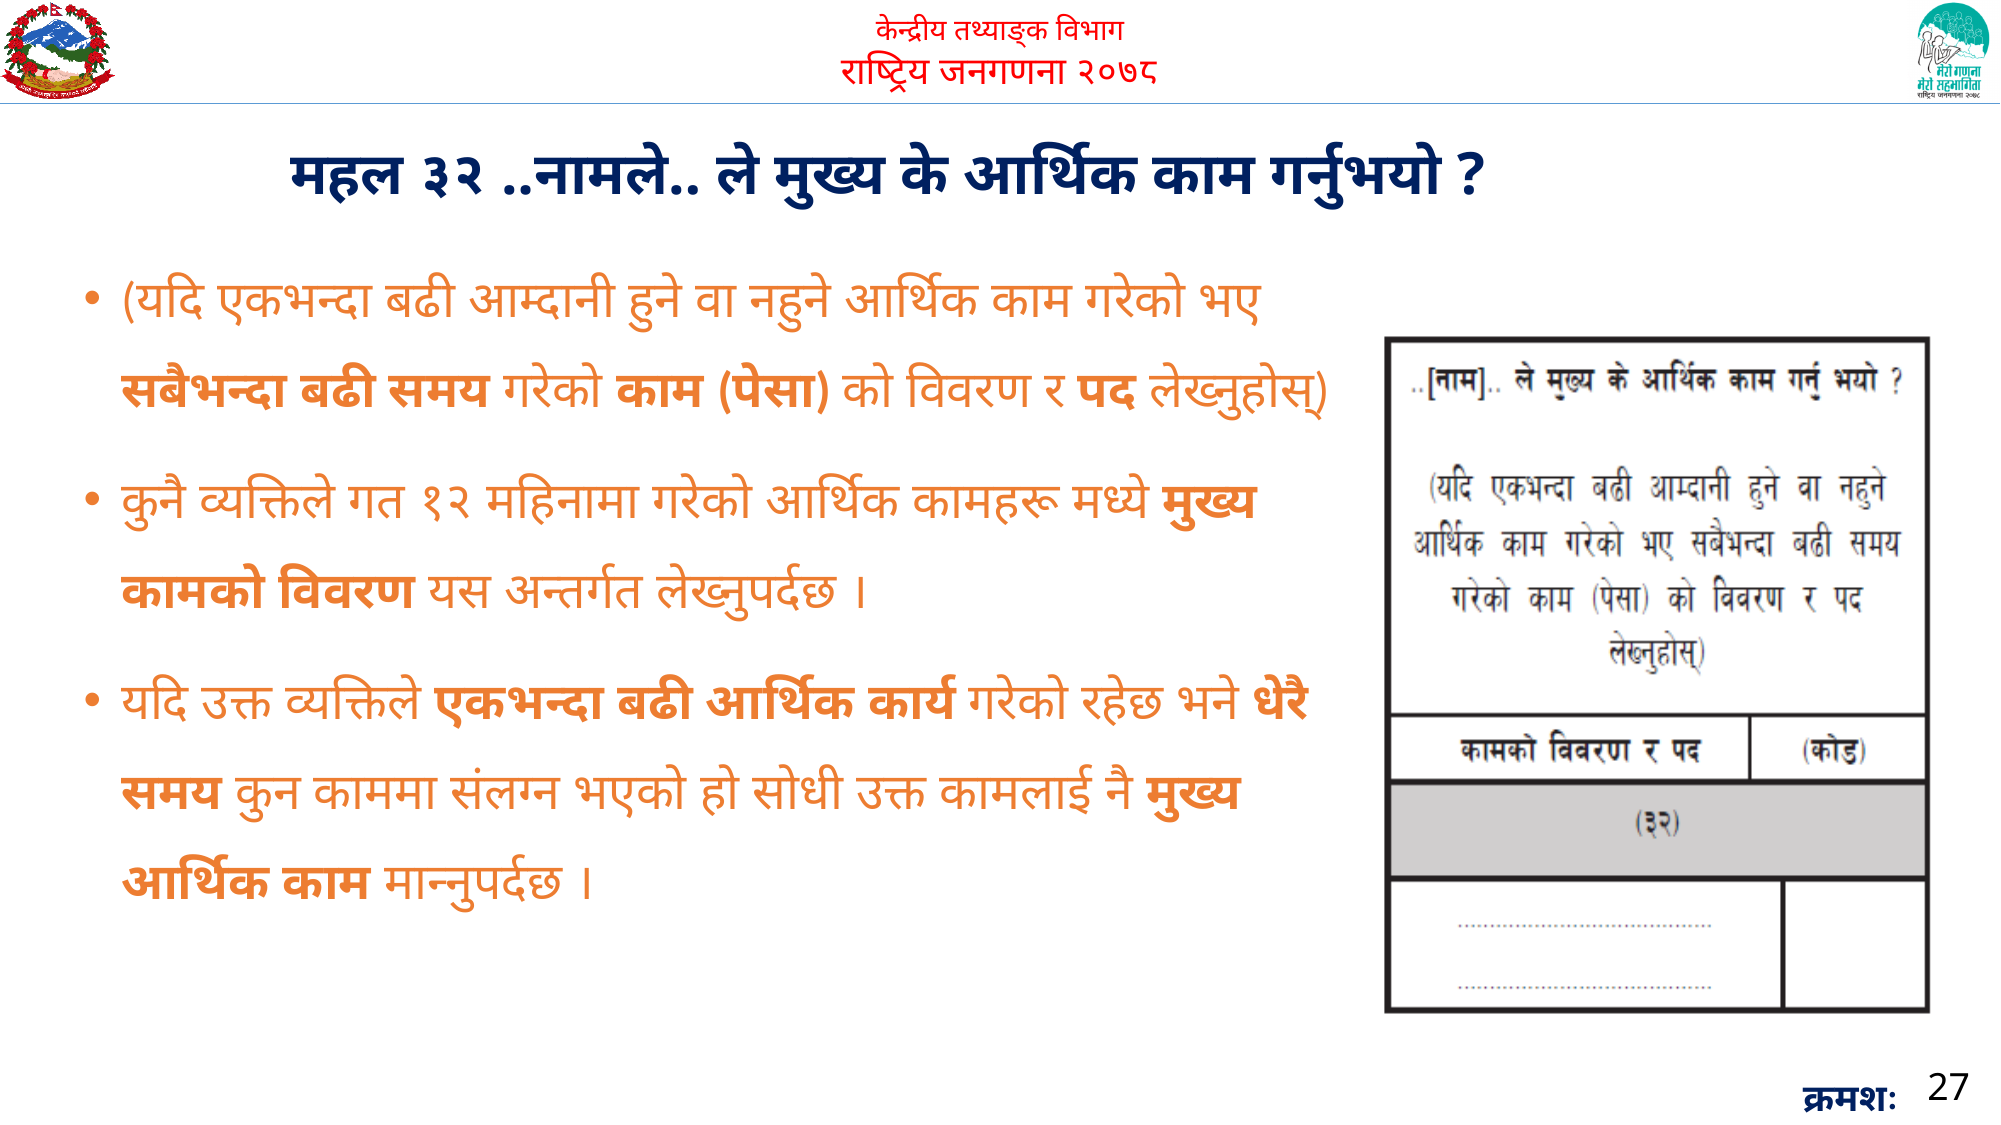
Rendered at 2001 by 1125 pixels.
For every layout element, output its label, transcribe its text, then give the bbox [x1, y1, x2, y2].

list (यदि एकभन्दा बढी आम्दानी हुने वा नहुने आर्थिक काम गरेको भए सबैभन्दा बढी समय गरेको काम (पेसा) को विवरण र पद लेख्नुहोस्) कुनै व्यक्तिले गत १२ महिनामा गरेको आर्थिक कामहरू मध्ये मुख्य कामको विवरण यस अन्तर्गत लेख्नुपर्दछ । यदि उक्त व्यक्तिले एकभन्दा बढी आर्थिक कार्य गरेको रहेछ भने धेरै समय कुन काममा संलग्न भएको हो सोधी उक्त कामलाई नै मुख्य आर्थिक काम मान्नुपर्दछ । [68, 230, 1384, 998]
picture [1907, 0, 2000, 103]
picture [0, 2, 115, 99]
text_box 27 [1904, 1055, 1993, 1112]
list महल ३२ ..नामले.. ले मुख्य के आर्थिक काम गर्नुभयो ? [92, 137, 1838, 231]
picture [1382, 333, 1932, 1018]
text_box क्रमशः [911, 1066, 1913, 1125]
